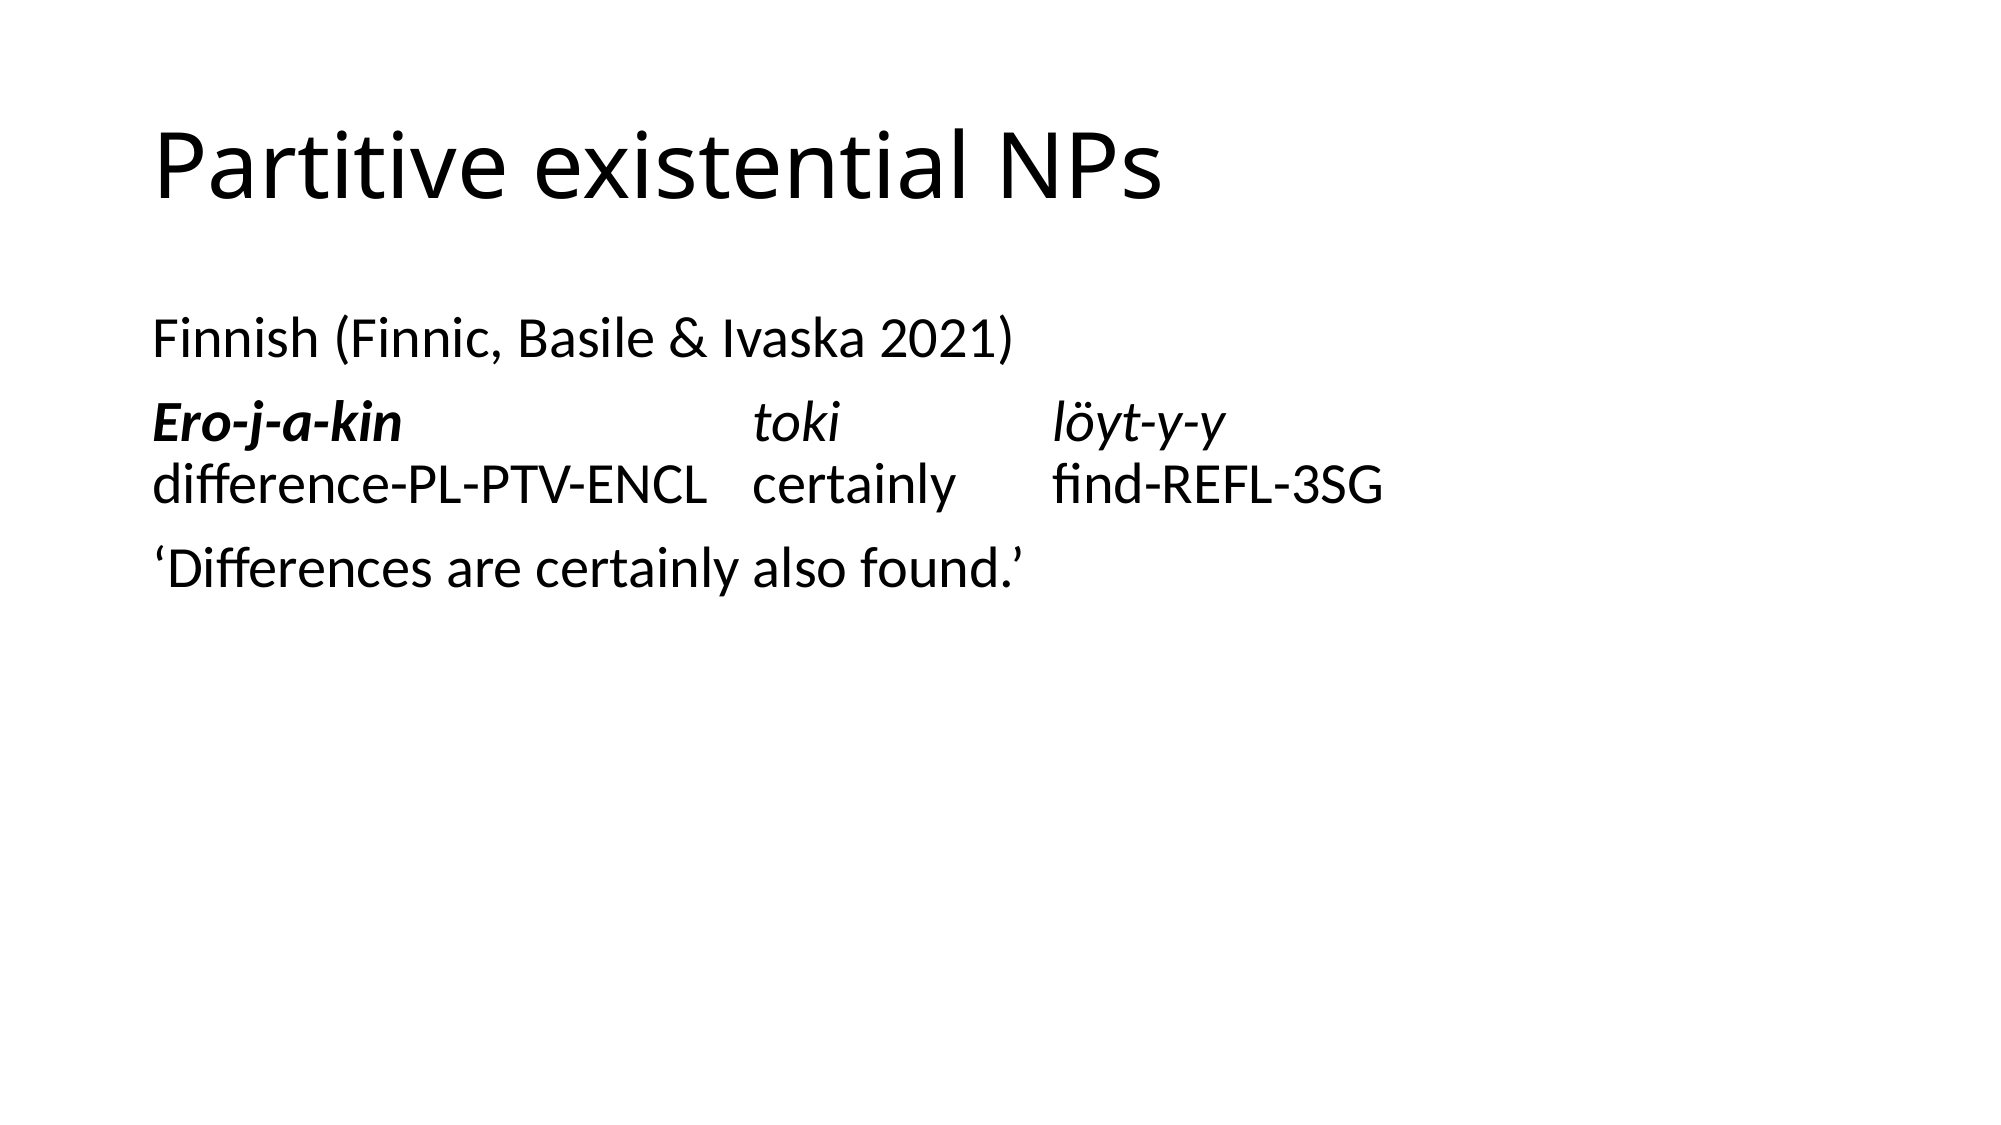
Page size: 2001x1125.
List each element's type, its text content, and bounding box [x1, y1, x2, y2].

title Partitive existential NPs [137, 59, 1863, 278]
list Finnish (Finnic, Basile & Ivaska 2021) Ero-j-a-kin toki löyt-y-y difference-PL-PTV-ENCL certainly find-REFL-3SG ‘Differences are certainly also found.’ [137, 299, 1863, 1014]
